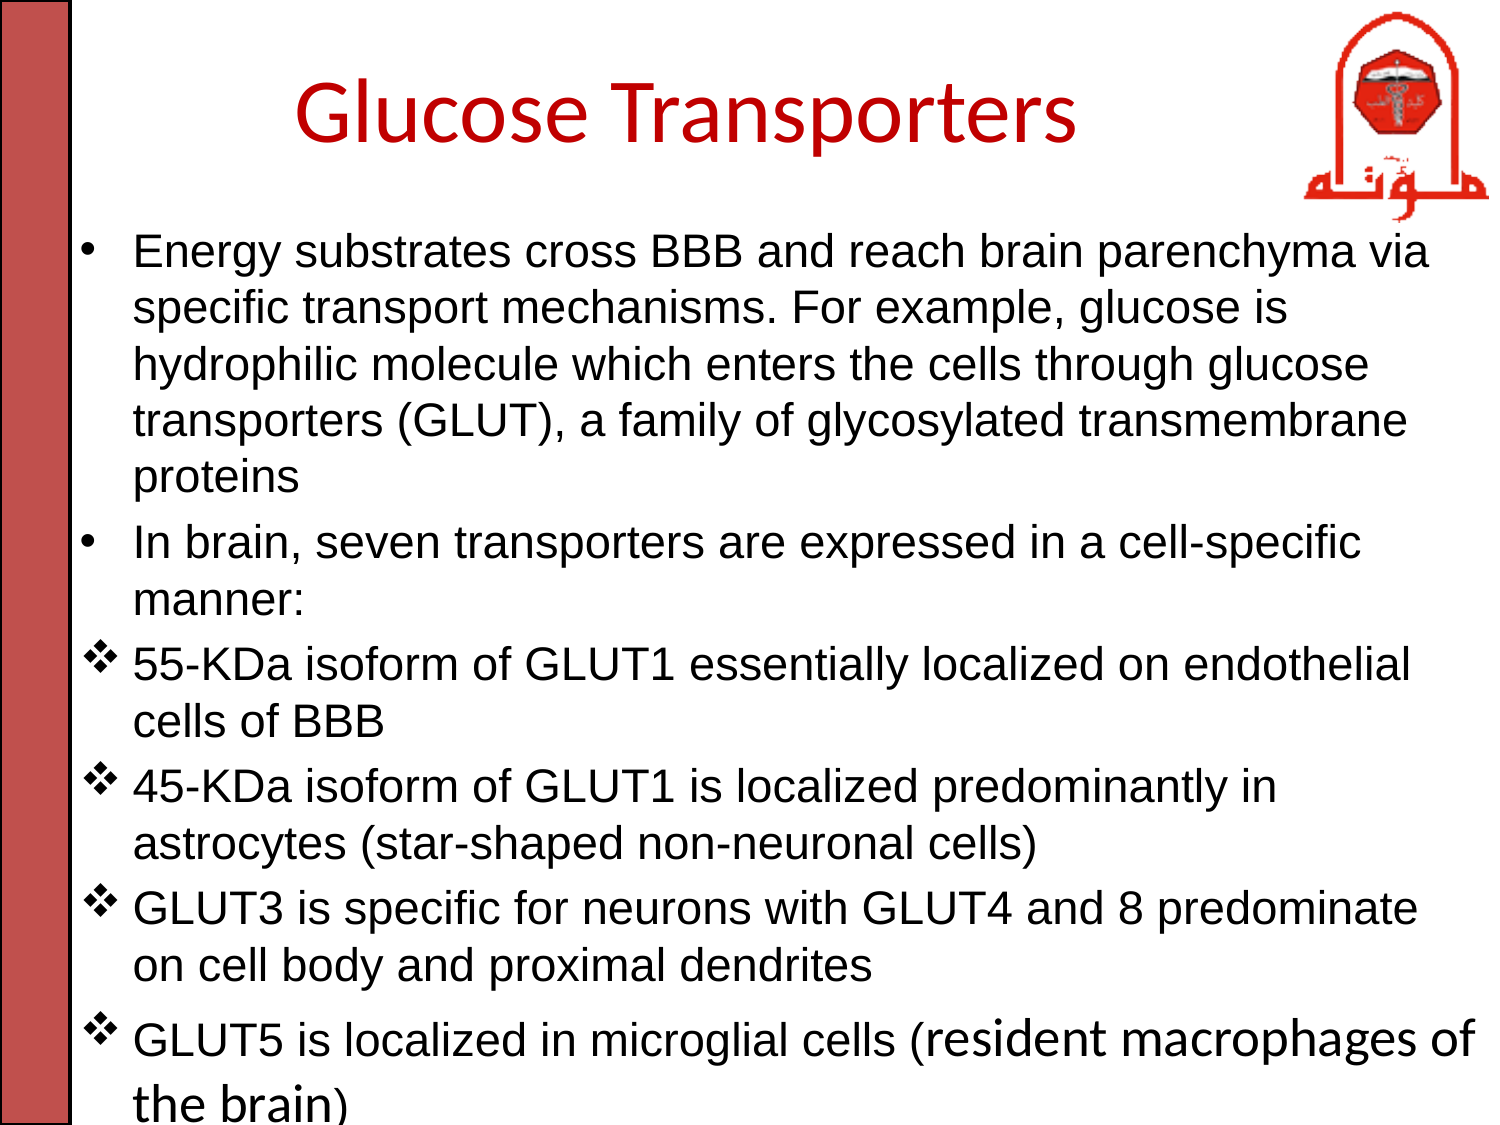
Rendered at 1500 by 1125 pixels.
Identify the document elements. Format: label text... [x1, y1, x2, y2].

picture [1300, 9, 1489, 223]
text_box [0, 0, 72, 1125]
title Glucose Transporters [72, 11, 1297, 200]
list Energy substrates cross BBB and reach brain parenchyma via specific transport mechanisms. For example, glucose is hydrophilic molecule which enters the cells through glucose transporters (GLUT), a family of glycosylated transmembrane proteins In brain, seven transporters are expressed in a cell-specific manner: 55-KDa isoform of GLUT1 essentially localized on endothelial cells of BBB 45-KDa isoform of GLUT1 is localized predominantly in astrocytes (star-shaped non-neuronal cells) GLUT3 is specific for neurons with GLUT4 and 8 predominate on cell body and proximal dendrites GLUT5 is localized in microglial cells (resident macrophages of the brain) [72, 212, 1500, 1125]
